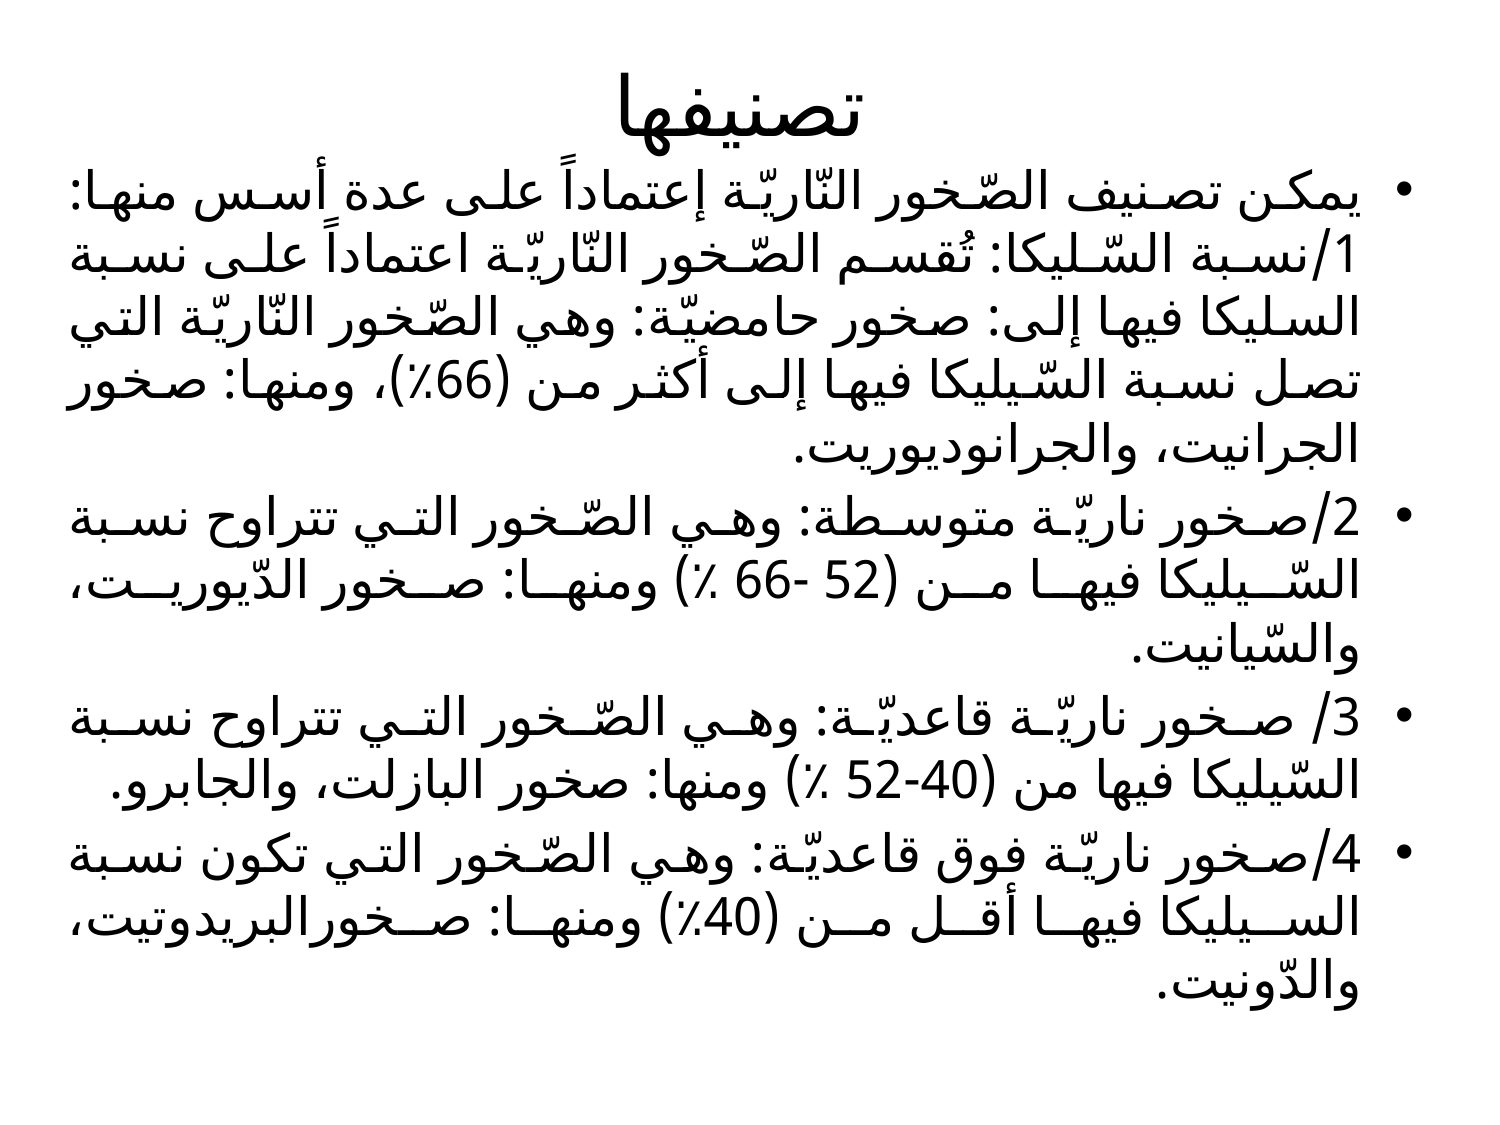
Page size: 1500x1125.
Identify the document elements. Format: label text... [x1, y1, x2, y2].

title تصنيفها [75, 45, 1425, 149]
list يمكن تصنيف الصّخور النّاريّة إعتماداً على عدة أسس منها: 1/نسبة السّليكا: تُقسم الصّخور النّاريّة اعتماداً على نسبة السليكا فيها إلى: صخور حامضيّة: وهي الصّخور النّاريّة التي تصل نسبة السّيليكا فيها إلى أكثر من (66٪)، ومنها: صخور الجرانيت، والجرانوديوريت. 2/صخور ناريّة متوسطة: وهي الصّخور التي تتراوح نسبة السّيليكا فيها من (52 -66 ٪) ومنها: صخور الدّيوريت، والسّيانيت. 3/ صخور ناريّة قاعديّة: وهي الصّخور التي تتراوح نسبة السّيليكا فيها من (40-52 ٪) ومنها: صخور البازلت، والجابرو. 4/صخور ناريّة فوق قاعديّة: وهي الصّخور التي تكون نسبة السيليكا فيها أقل من (40٪) ومنها: صخورالبريدوتيت، والدّونيت. [53, 149, 1425, 1035]
